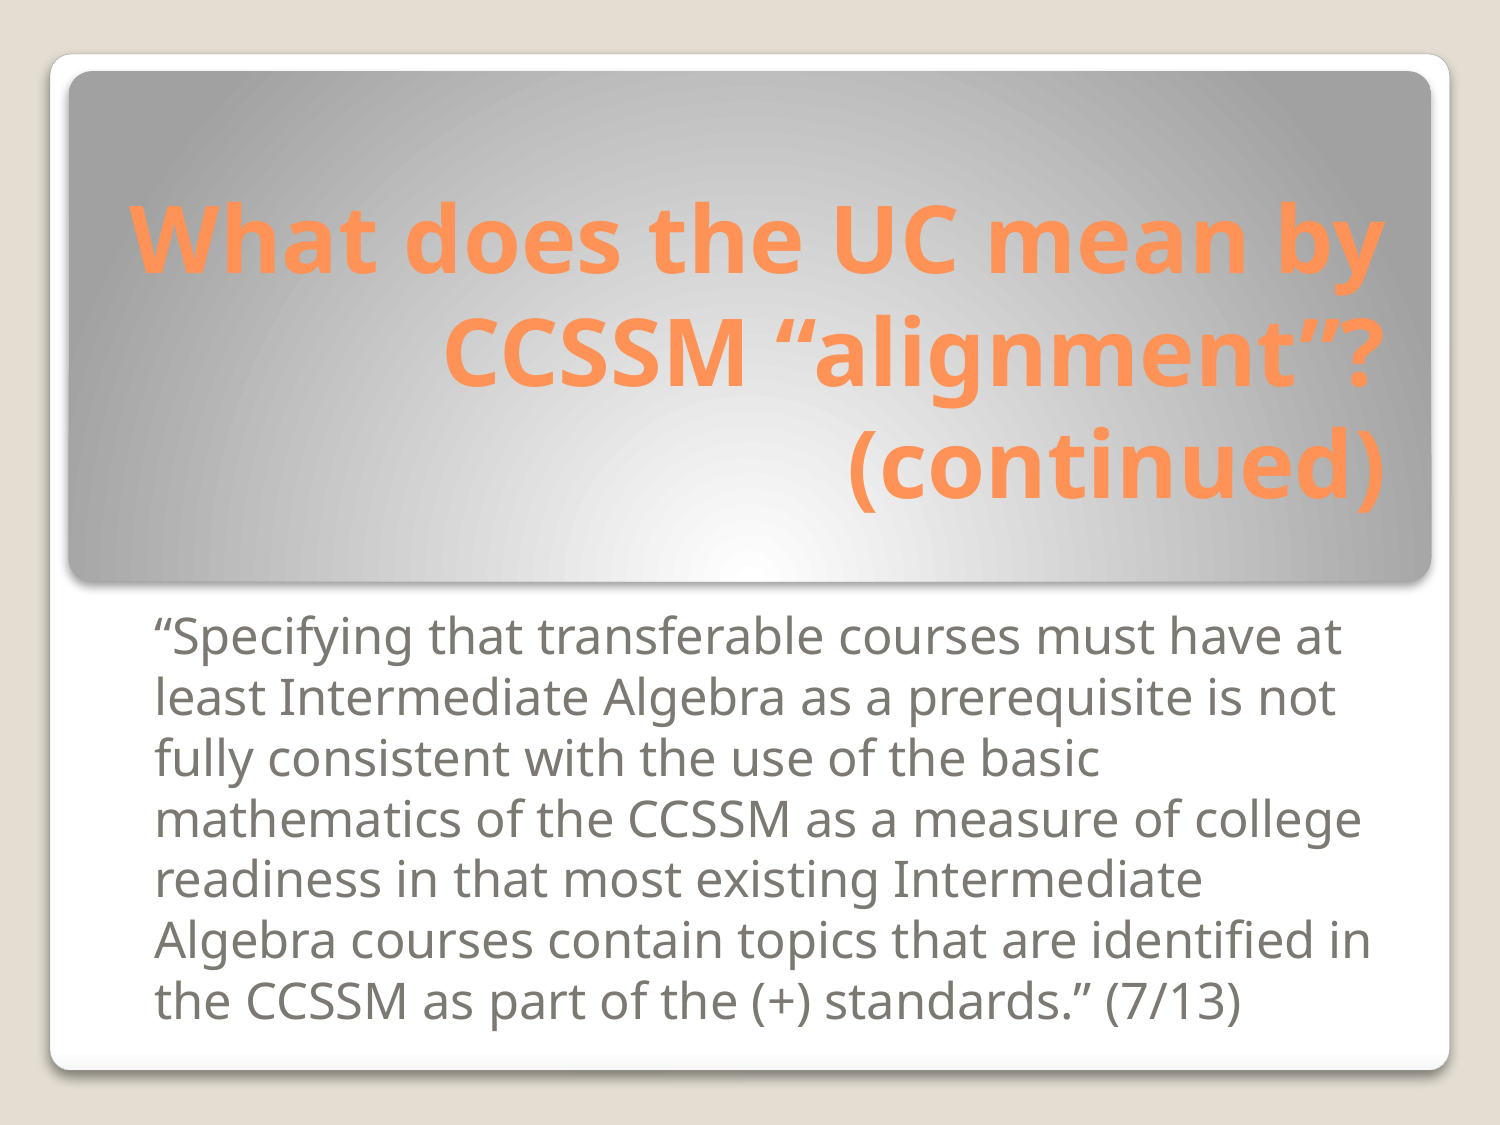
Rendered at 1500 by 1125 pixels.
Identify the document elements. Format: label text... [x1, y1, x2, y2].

text_box What does the UC mean by CCSSM “alignment”? (continued) [118, 137, 1394, 525]
subtitle “Specifying that transferable courses must have at least Intermediate Algebra as a prerequisite is not fully consistent with the use of the basic mathematics of the CCSSM as a measure of college readiness in that most existing Intermediate Algebra courses contain topics that are identified in the CCSSM as part of the (+) standards.” (7/13) [118, 604, 1394, 1050]
